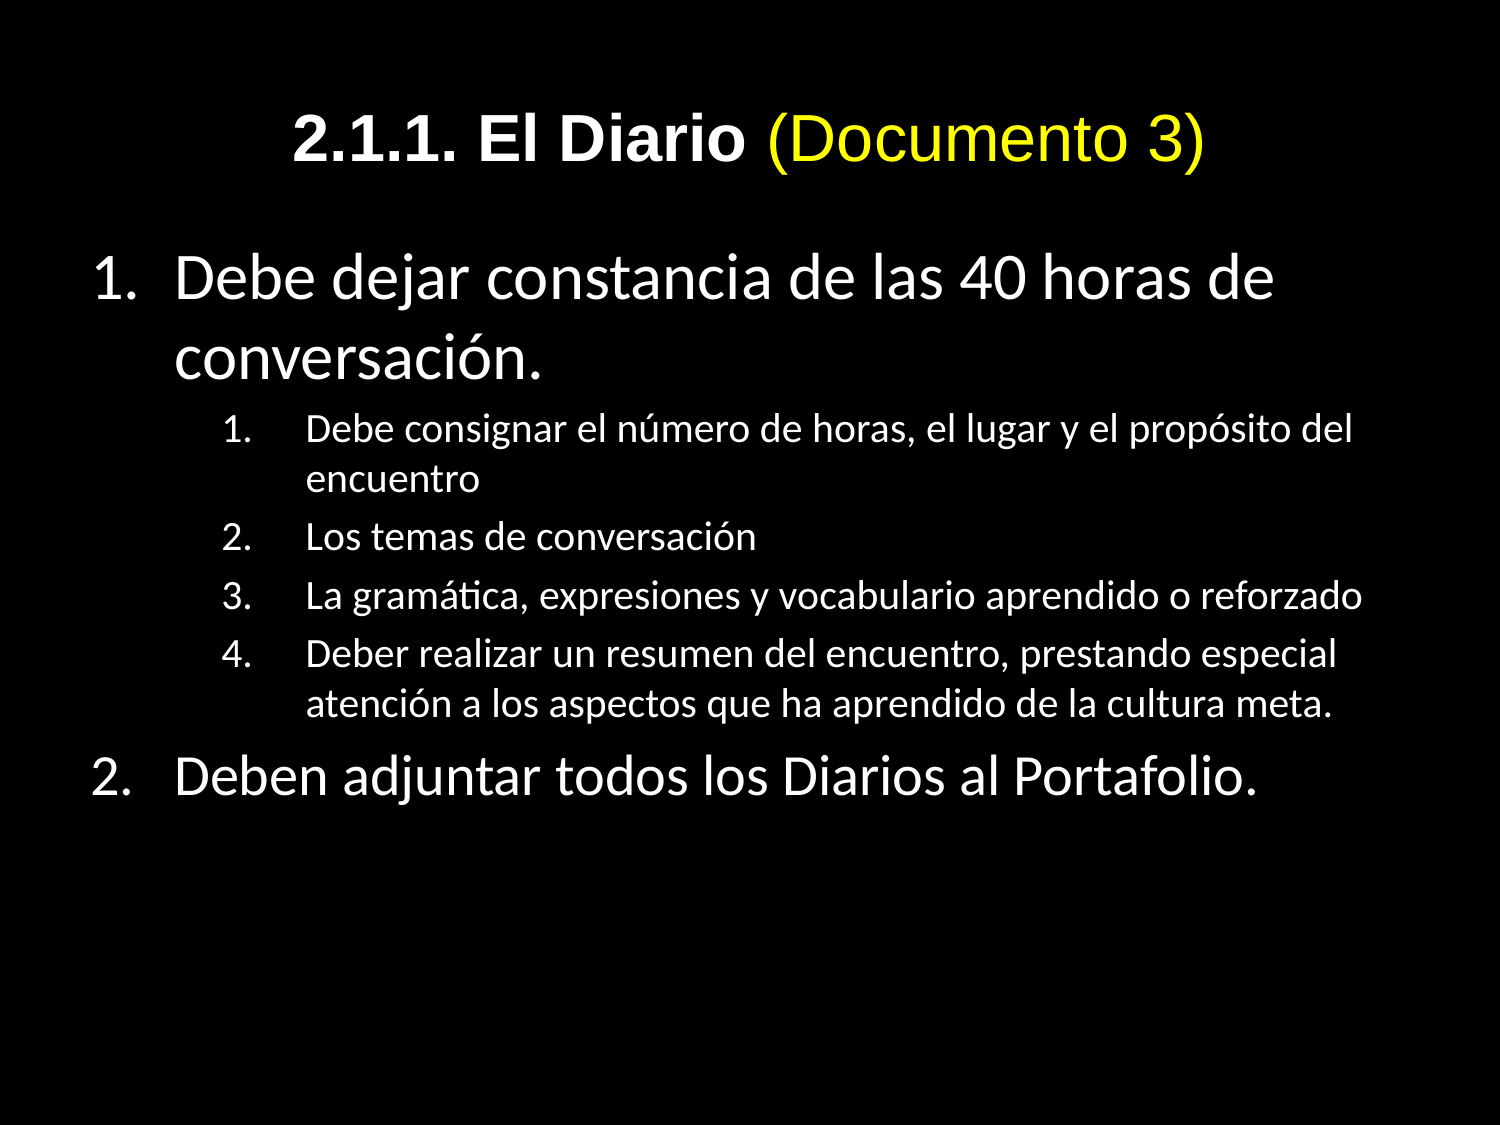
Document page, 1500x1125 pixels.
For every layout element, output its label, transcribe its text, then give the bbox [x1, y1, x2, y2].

title 2.1.1. El Diario (Documento 3) [75, 45, 1425, 224]
list Debe dejar constancia de las 40 horas de conversación. Debe consignar el número de horas, el lugar y el propósito del encuentro Los temas de conversación La gramática, expresiones y vocabulario aprendido o reforzado Deber realizar un resumen del encuentro, prestando especial atención a los aspectos que ha aprendido de la cultura meta. Deben adjuntar todos los Diarios al Portafolio. [75, 224, 1425, 1005]
